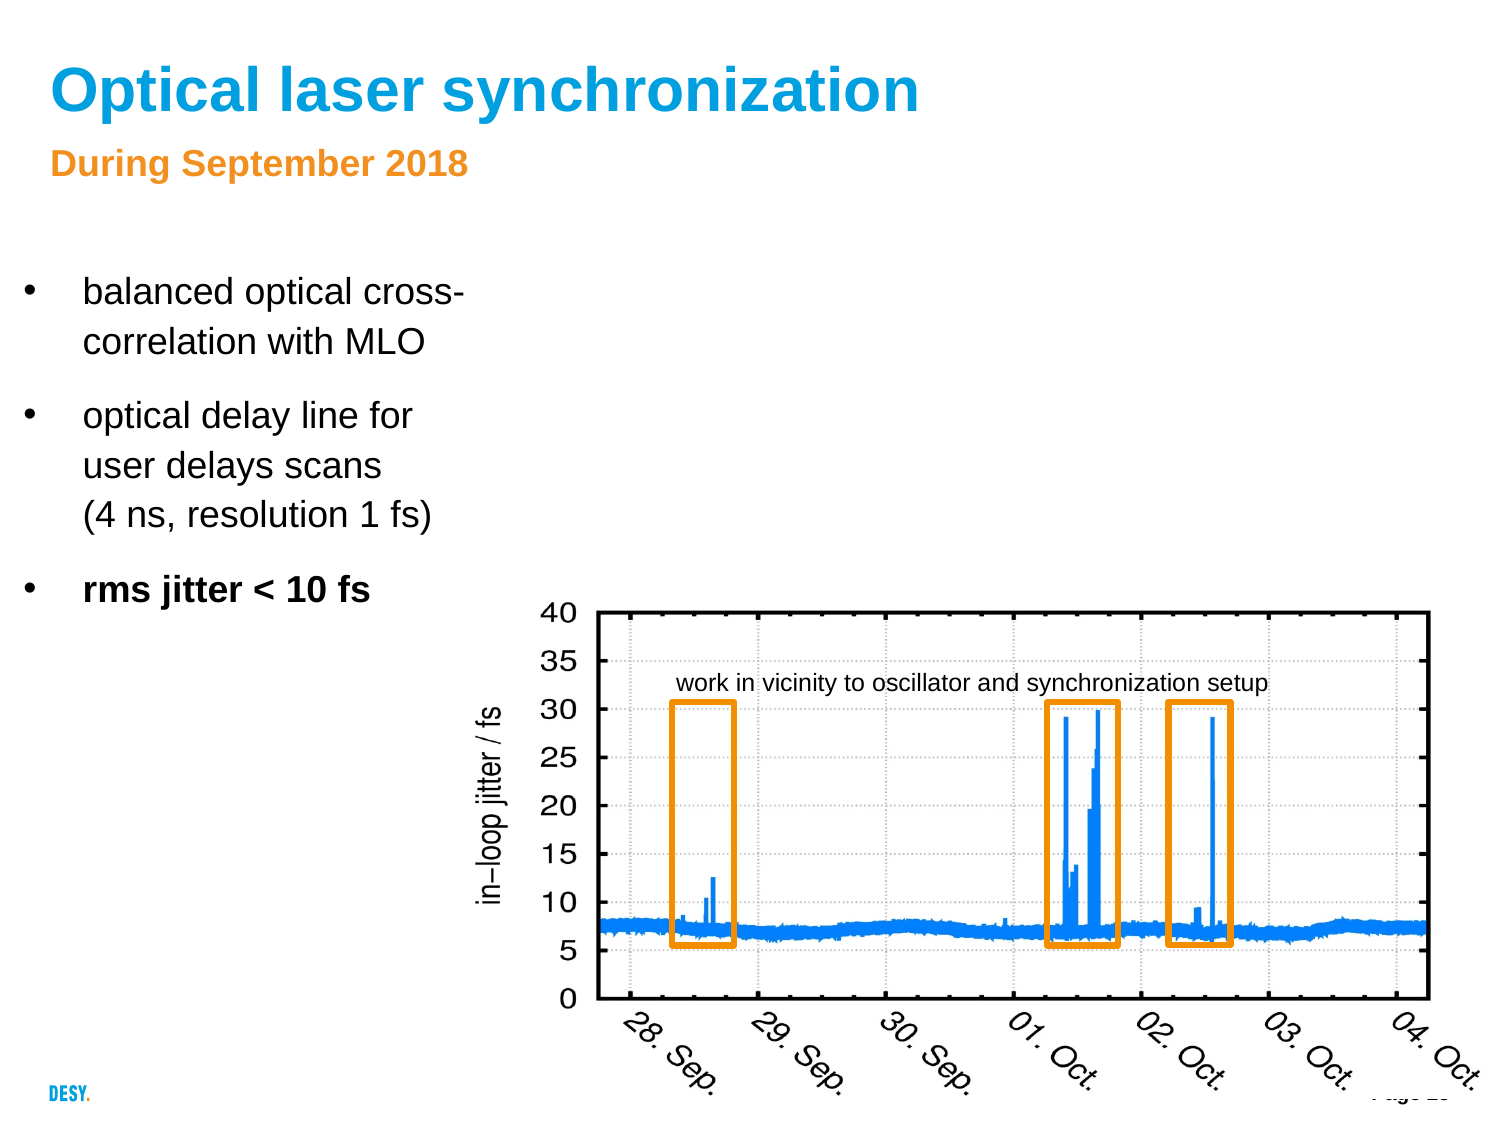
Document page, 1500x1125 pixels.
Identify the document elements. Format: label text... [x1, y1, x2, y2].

text_box balanced optical cross-correlation with MLO optical delay line for user delays scans (4 ns, resolution 1 fs) rms jitter < 10 fs [8, 255, 505, 723]
picture [461, 585, 1490, 1099]
title Optical laser synchronization [50, 57, 1450, 132]
list During September 2018 [50, 134, 1450, 197]
